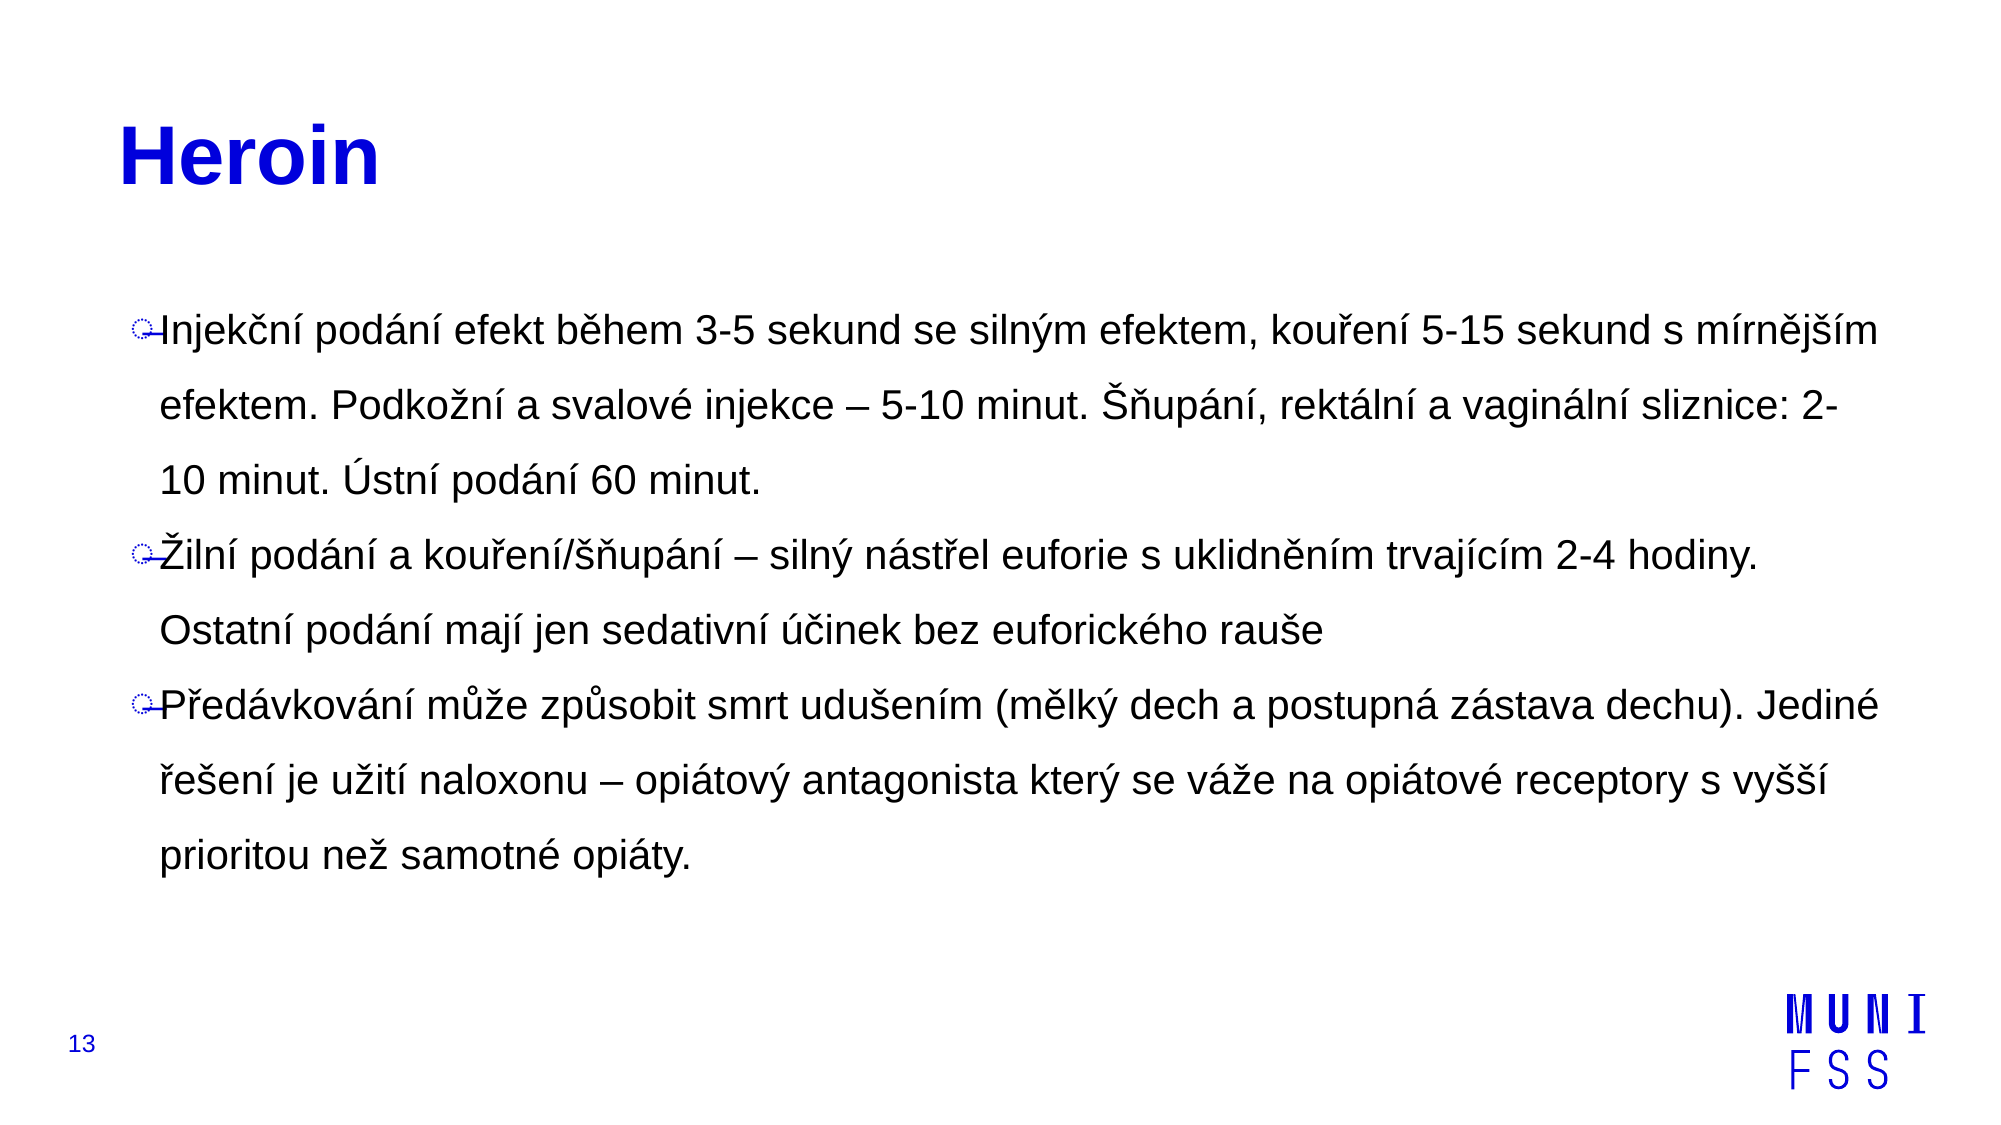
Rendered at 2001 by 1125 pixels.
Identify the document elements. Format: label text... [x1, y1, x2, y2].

title Heroin [118, 118, 1883, 193]
slide_number 13 [67, 1021, 110, 1063]
list Injekční podání efekt během 3-5 sekund se silným efektem, kouření 5-15 sekund s mírnějším efektem. Podkožní a svalové injekce – 5-10 minut. Šňupání, rektální a vaginální sliznice: 2-10 minut. Ústní podání 60 minut. Žilní podání a kouření/šňupání – silný nástřel euforie s uklidněním trvajícím 2-4 hodiny. Ostatní podání mají jen sedativní účinek bez euforického rauše Předávkování může způsobit smrt udušením (mělký dech a postupná zástava dechu). Jediné řešení je užití naloxonu – opiátový antagonista který se váže na opiátové receptory s vyšší prioritou než samotné opiáty. [118, 277, 1883, 957]
